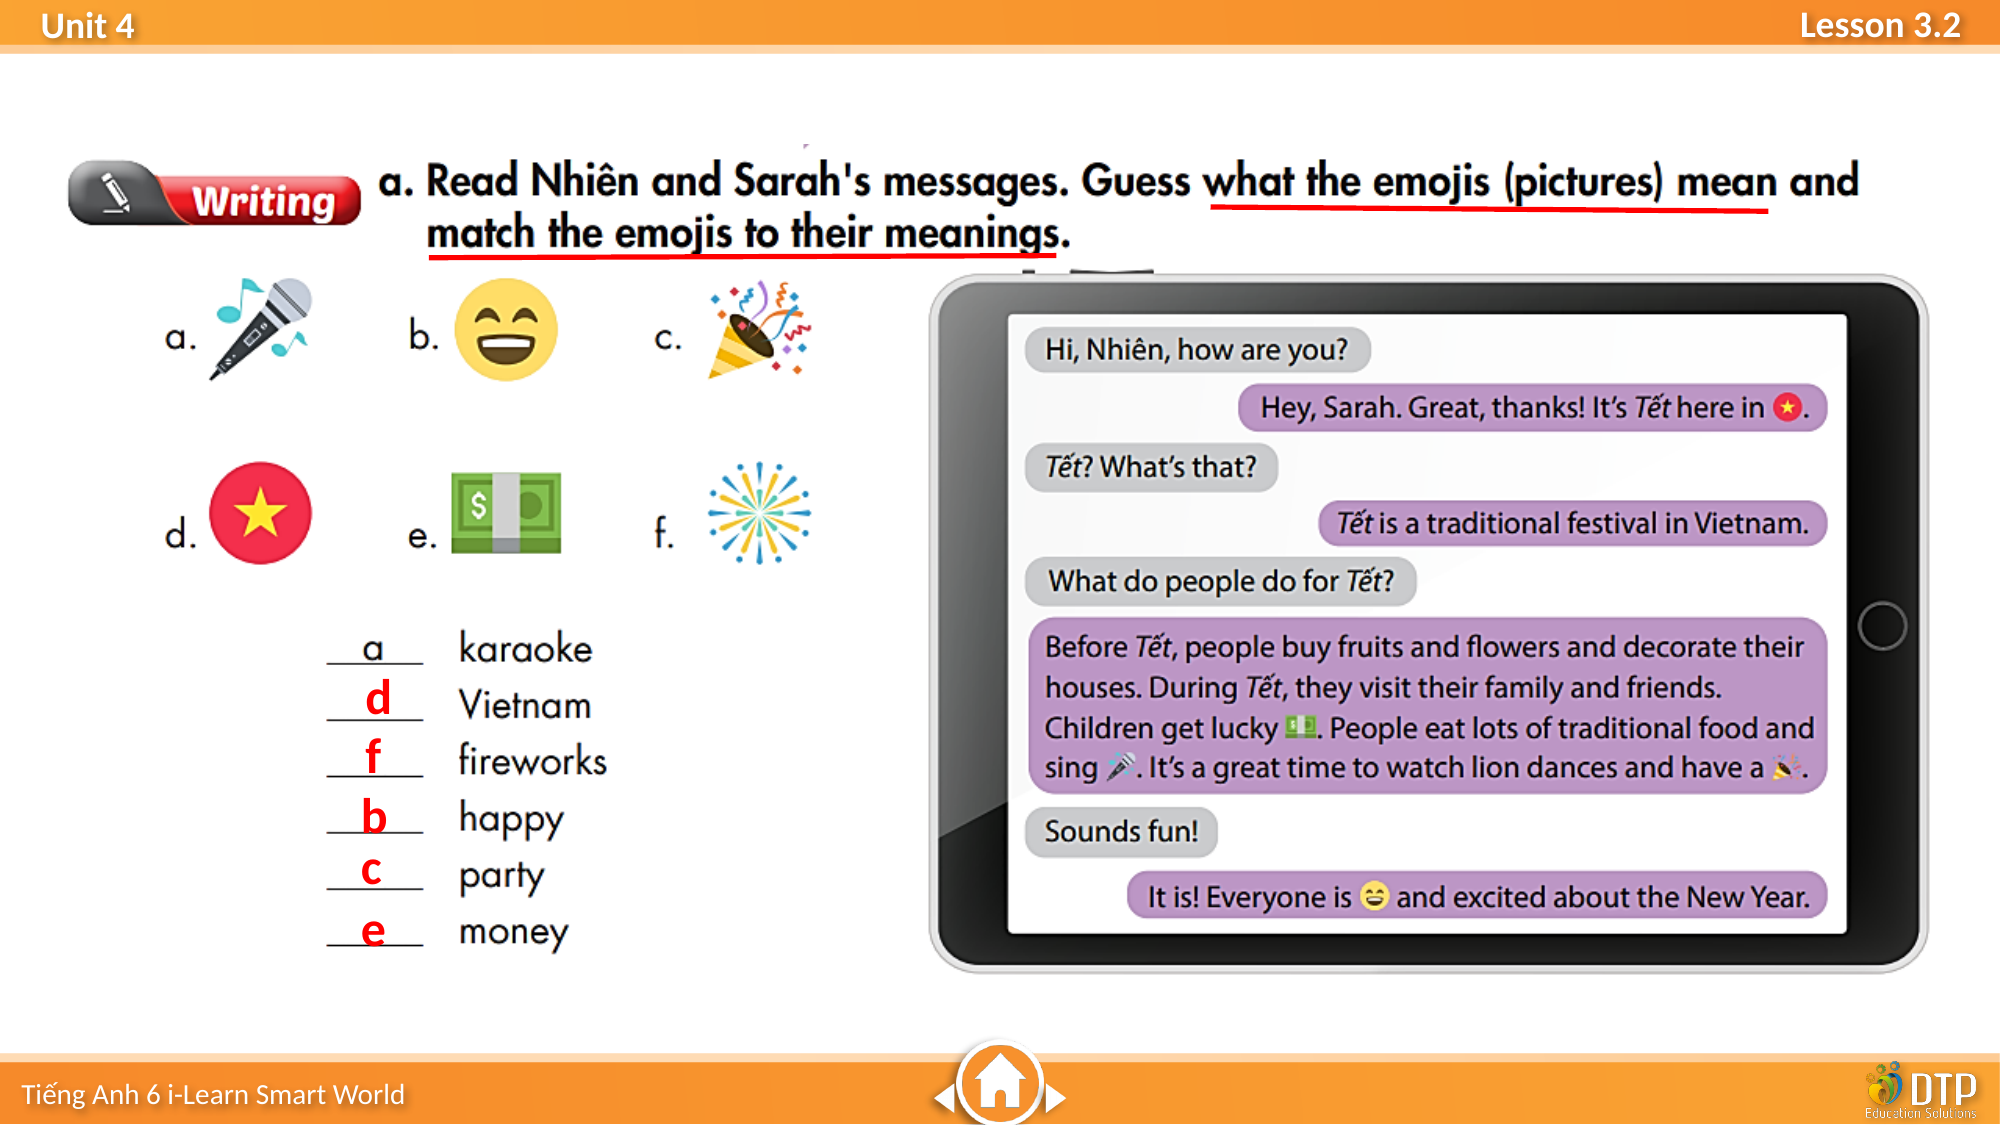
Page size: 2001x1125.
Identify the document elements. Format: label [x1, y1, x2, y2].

text_box [1210, 206, 1769, 212]
picture [0, 0, 2000, 1125]
